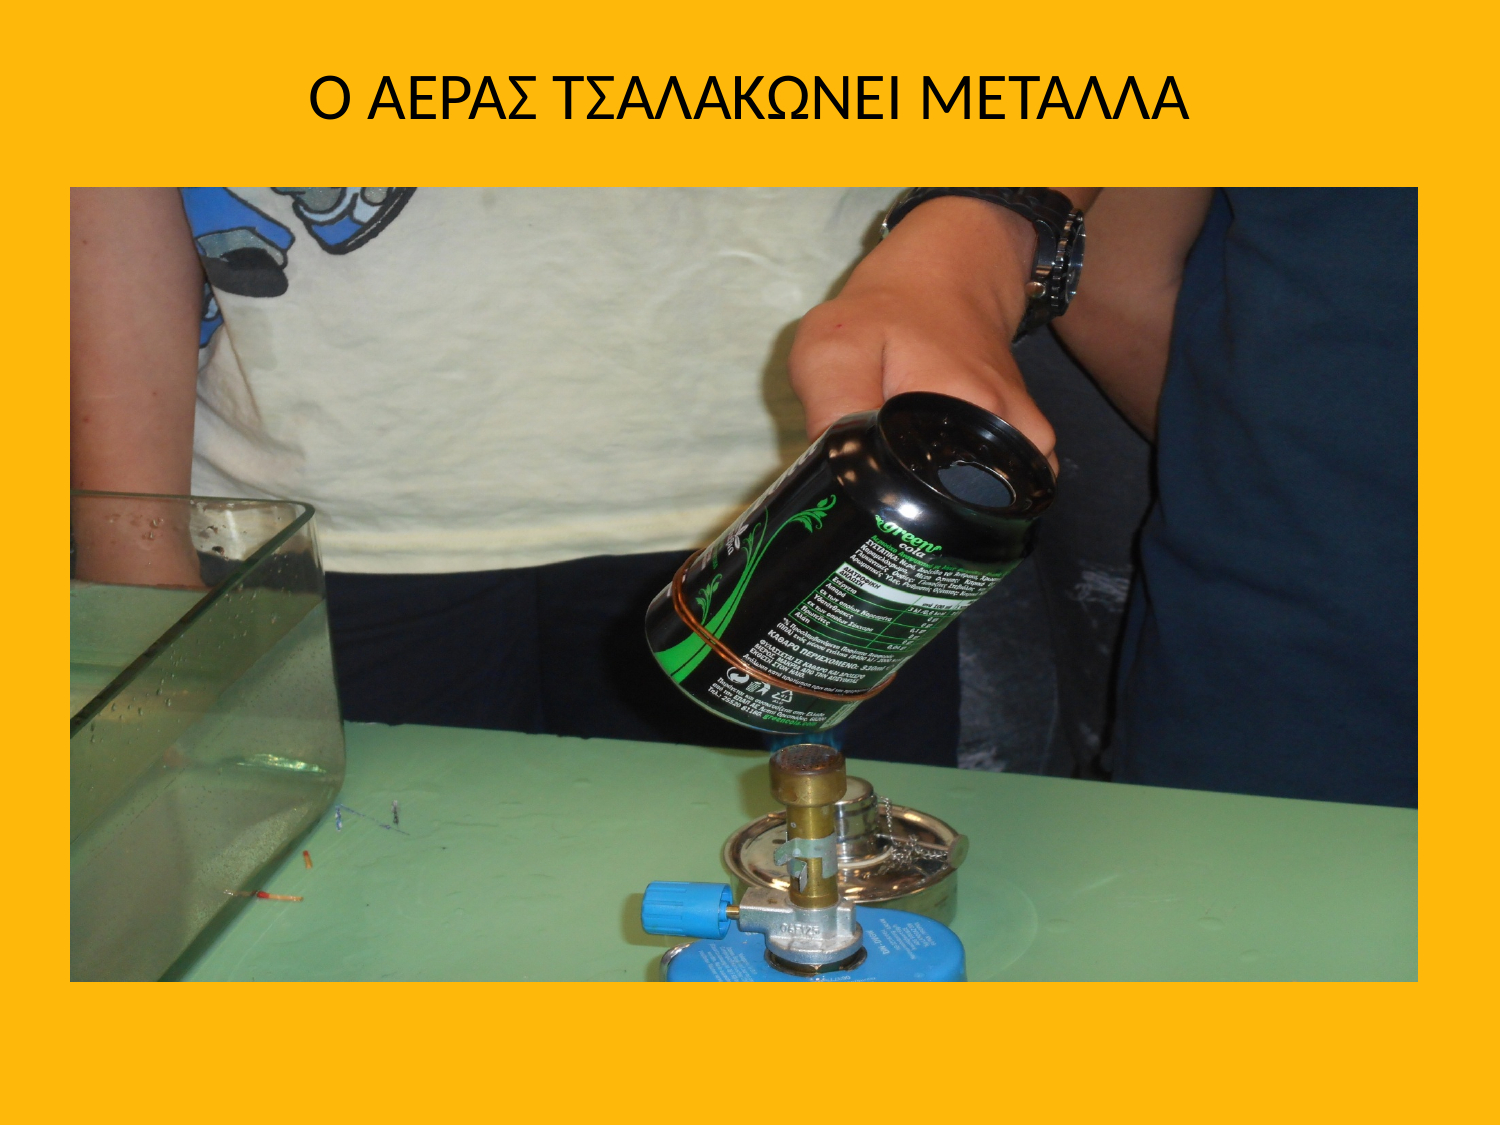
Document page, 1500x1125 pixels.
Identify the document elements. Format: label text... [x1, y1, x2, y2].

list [70, 187, 1419, 982]
title Ο ΑΕΡΑΣ ΤΣΑΛΑΚΩΝΕΙ ΜΕΤΑΛΛΑ [75, 45, 1425, 141]
